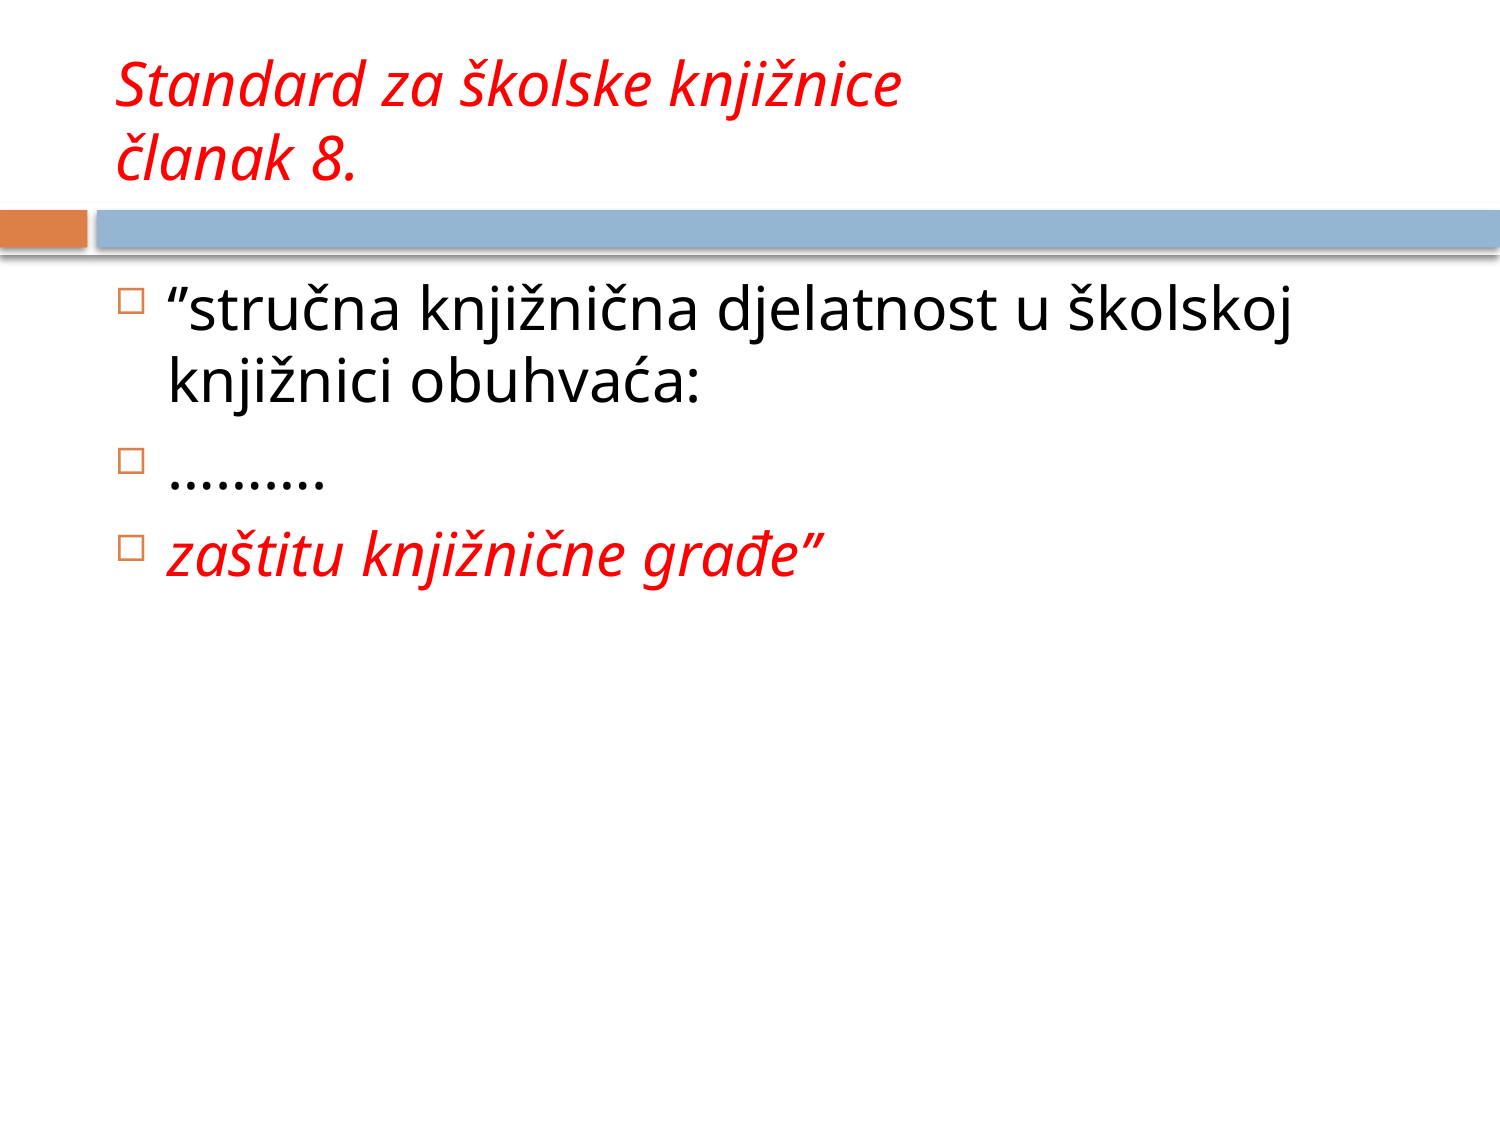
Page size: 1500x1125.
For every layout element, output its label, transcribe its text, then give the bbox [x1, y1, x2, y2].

list ‘’stručna knjižnična djelatnost u školskoj knjižnici obuhvaća: ………. zaštitu knjižnične građe’’ [100, 262, 1438, 1000]
title Standard za školske knjižnice članak 8. [100, 37, 1438, 200]
